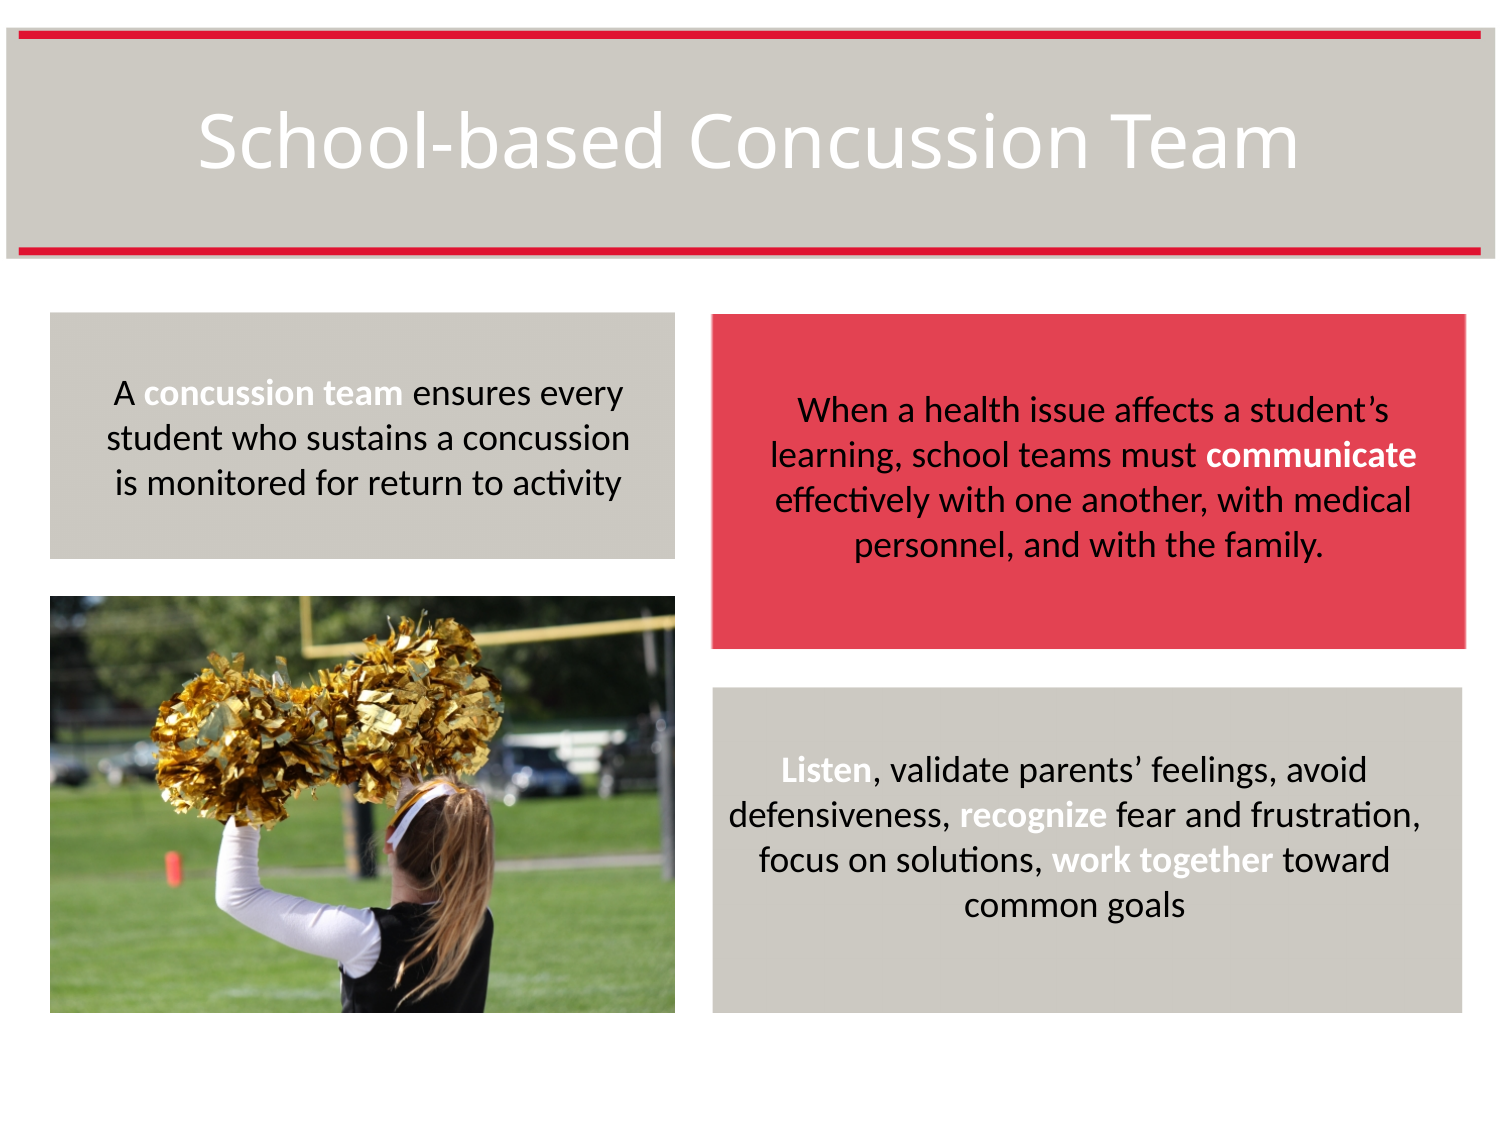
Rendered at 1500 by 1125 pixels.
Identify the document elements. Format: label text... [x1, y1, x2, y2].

text_box A concussion team ensures every student who sustains a concussion is monitored for return to activity [87, 361, 233, 511]
text_box Listen, validate parents’ feelings, avoid defensiveness, recognize fear and frustration, focus on solutions, work together toward common goals [1254, 737, 1463, 933]
text_box When a health issue affects a student’s learning, school teams must communicate effectively with one another, with medical personnel, and with the family. [1260, 378, 1438, 573]
text_box Listen, validate parents’ feelings, avoid defensiveness, recognize fear and frustration, focus on solutions, work together toward common goals [687, 737, 919, 933]
text_box A concussion team ensures every student who sustains a concussion is monitored for return to activity [490, 361, 650, 511]
text_box When a health issue affects a student’s learning, school teams must communicate effectively with one another, with medical personnel, and with the family. [749, 378, 913, 573]
picture [0, 24, 1500, 1125]
